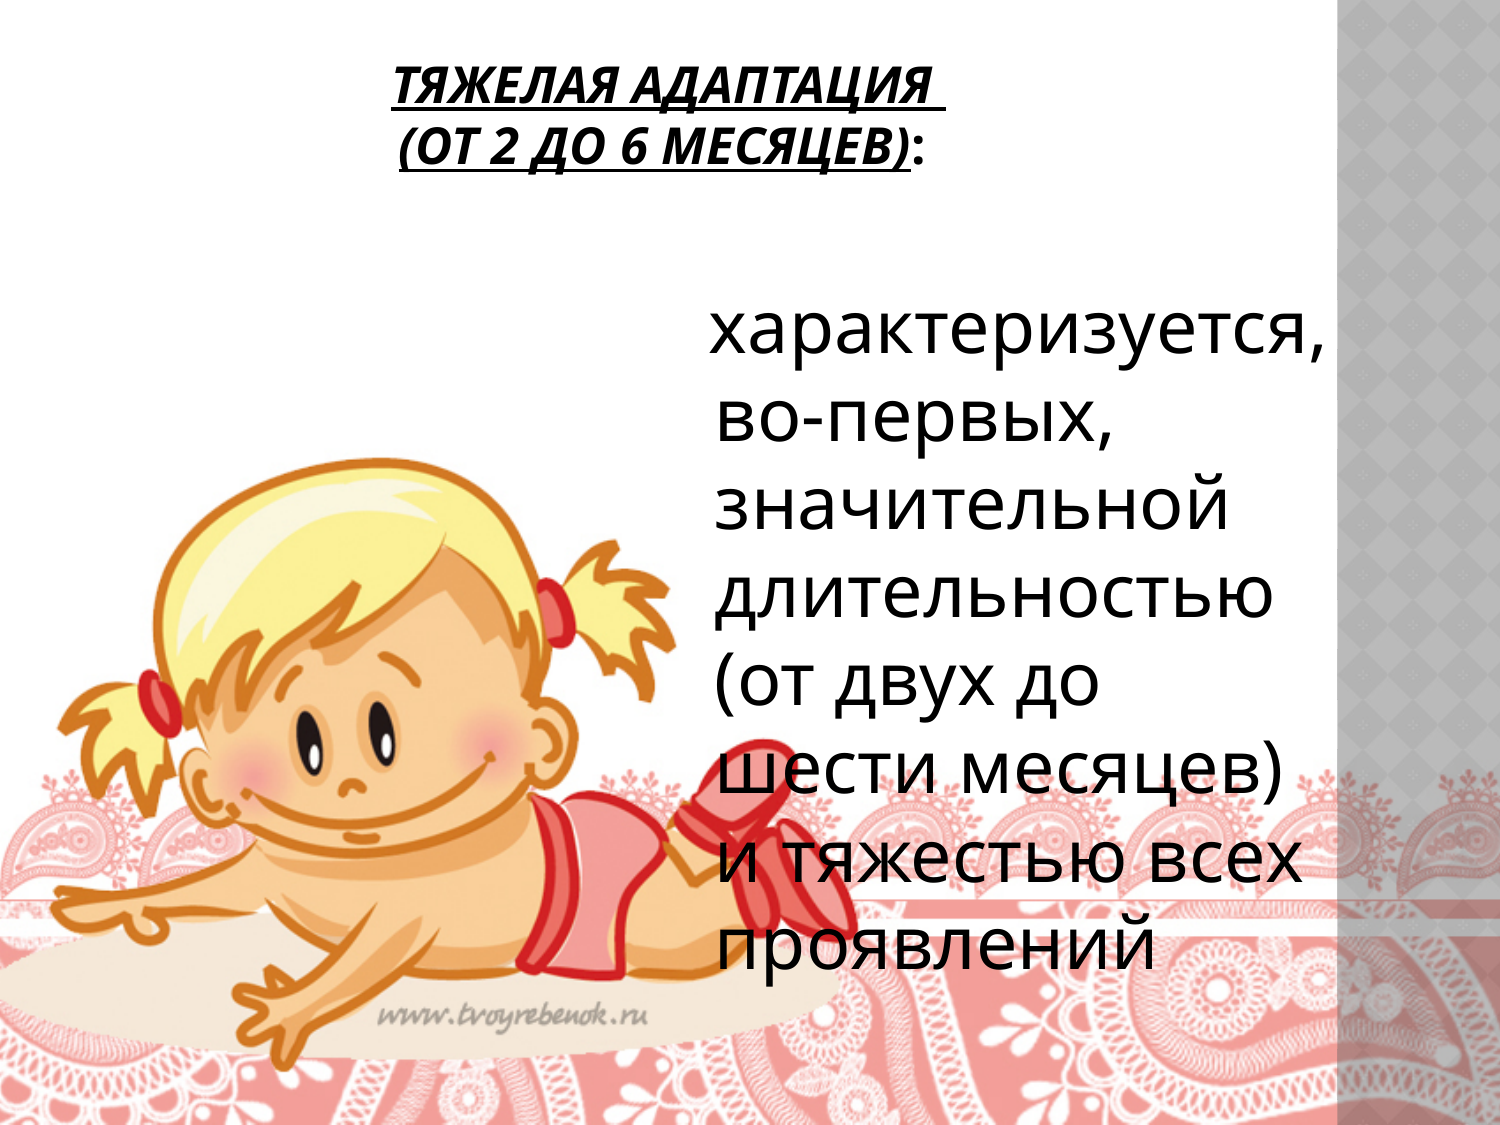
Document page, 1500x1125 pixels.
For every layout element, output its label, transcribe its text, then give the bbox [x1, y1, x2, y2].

list характеризуется, во-первых, значительной длительностью (от двух до шести месяцев) и тяжестью всех проявлений [656, 262, 1348, 1079]
picture [0, 0, 1500, 1125]
title Тяжелая адаптация (от 2 до 6 месяцев): [75, 52, 1263, 240]
